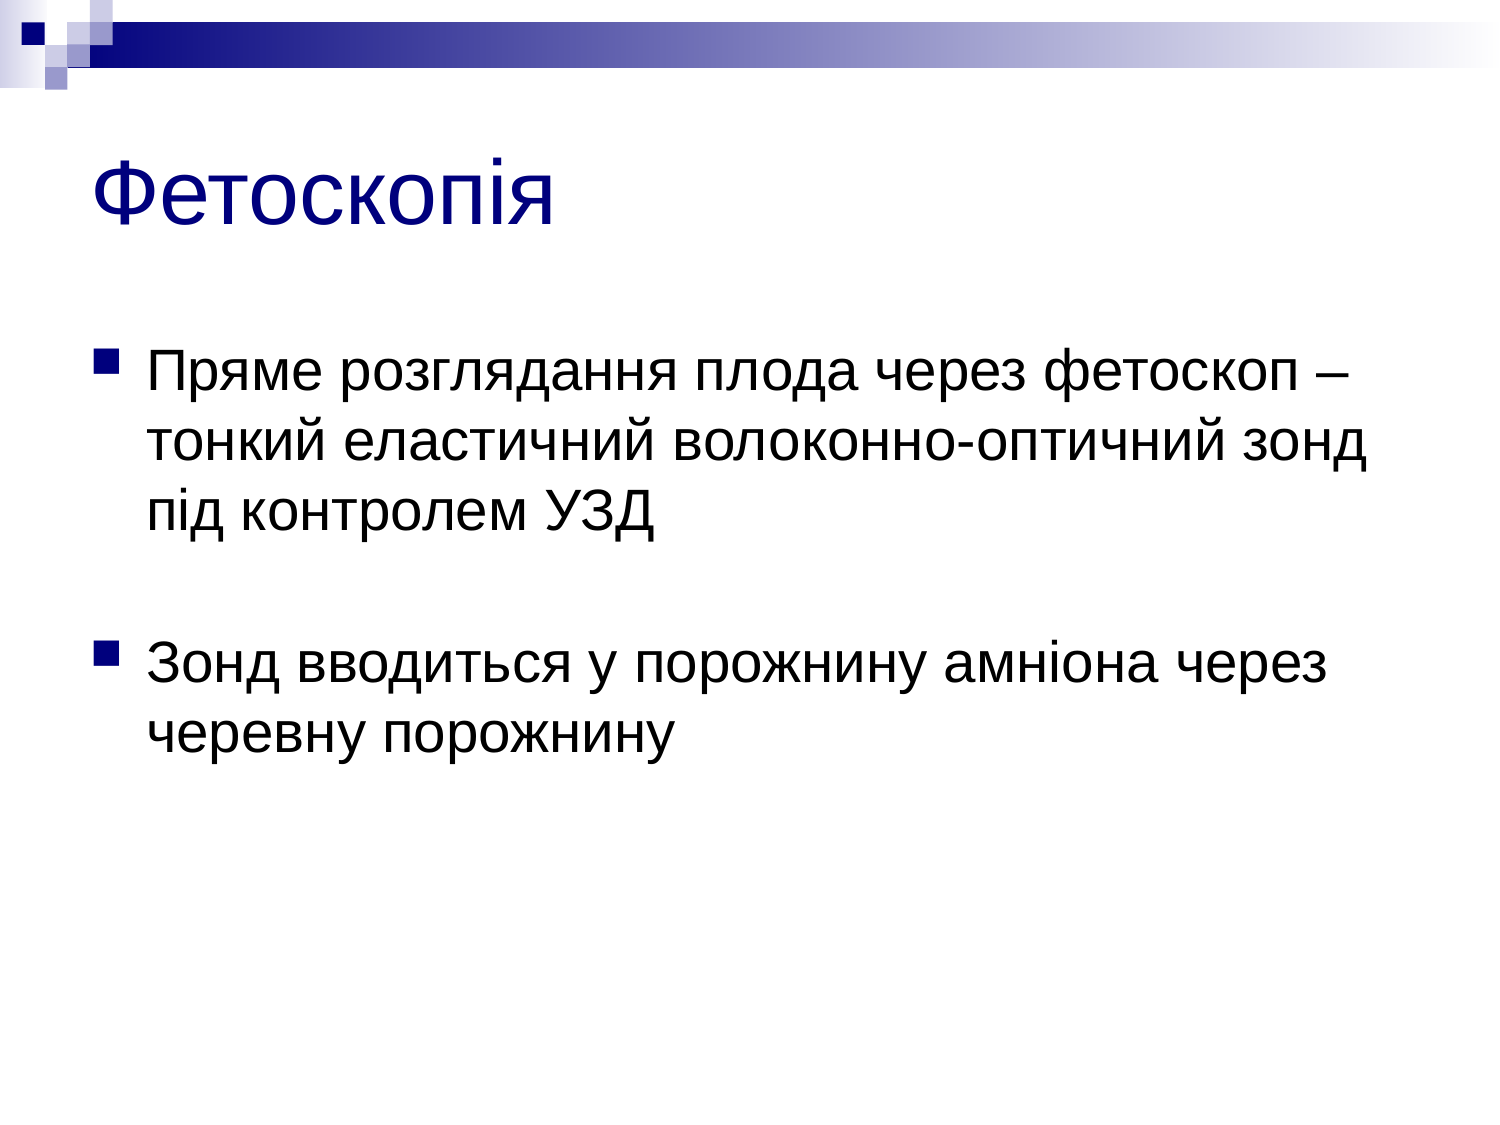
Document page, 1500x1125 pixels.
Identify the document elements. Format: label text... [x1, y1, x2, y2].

list Пряме розглядання плода через фетоскоп – тонкий еластичний волоконно-оптичний зонд під контролем УЗД Зонд вводиться у порожнину амніона через черевну порожнину [74, 324, 1426, 963]
title Фетоскопія [74, 74, 1426, 301]
